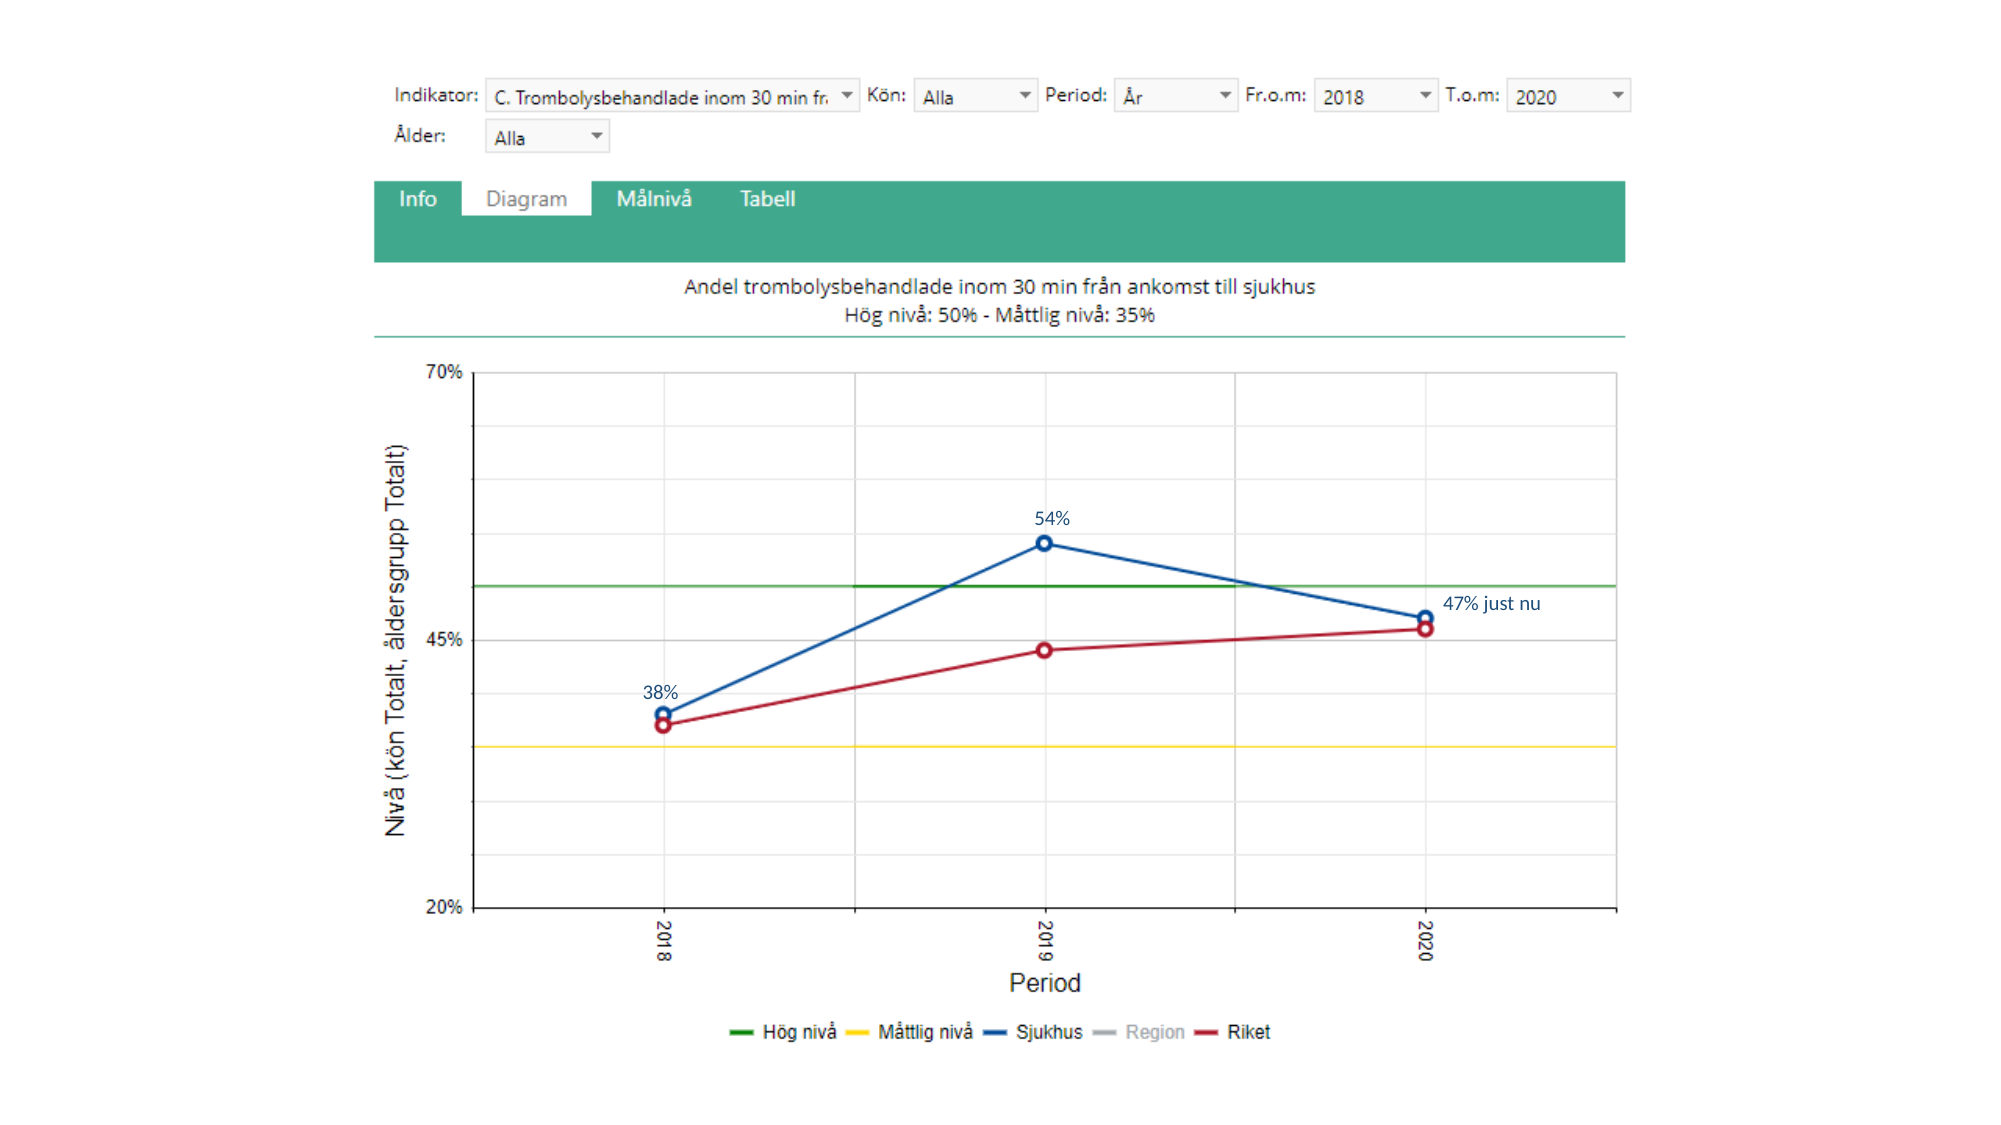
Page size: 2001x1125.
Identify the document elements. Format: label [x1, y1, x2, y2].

picture [351, 64, 1649, 1061]
